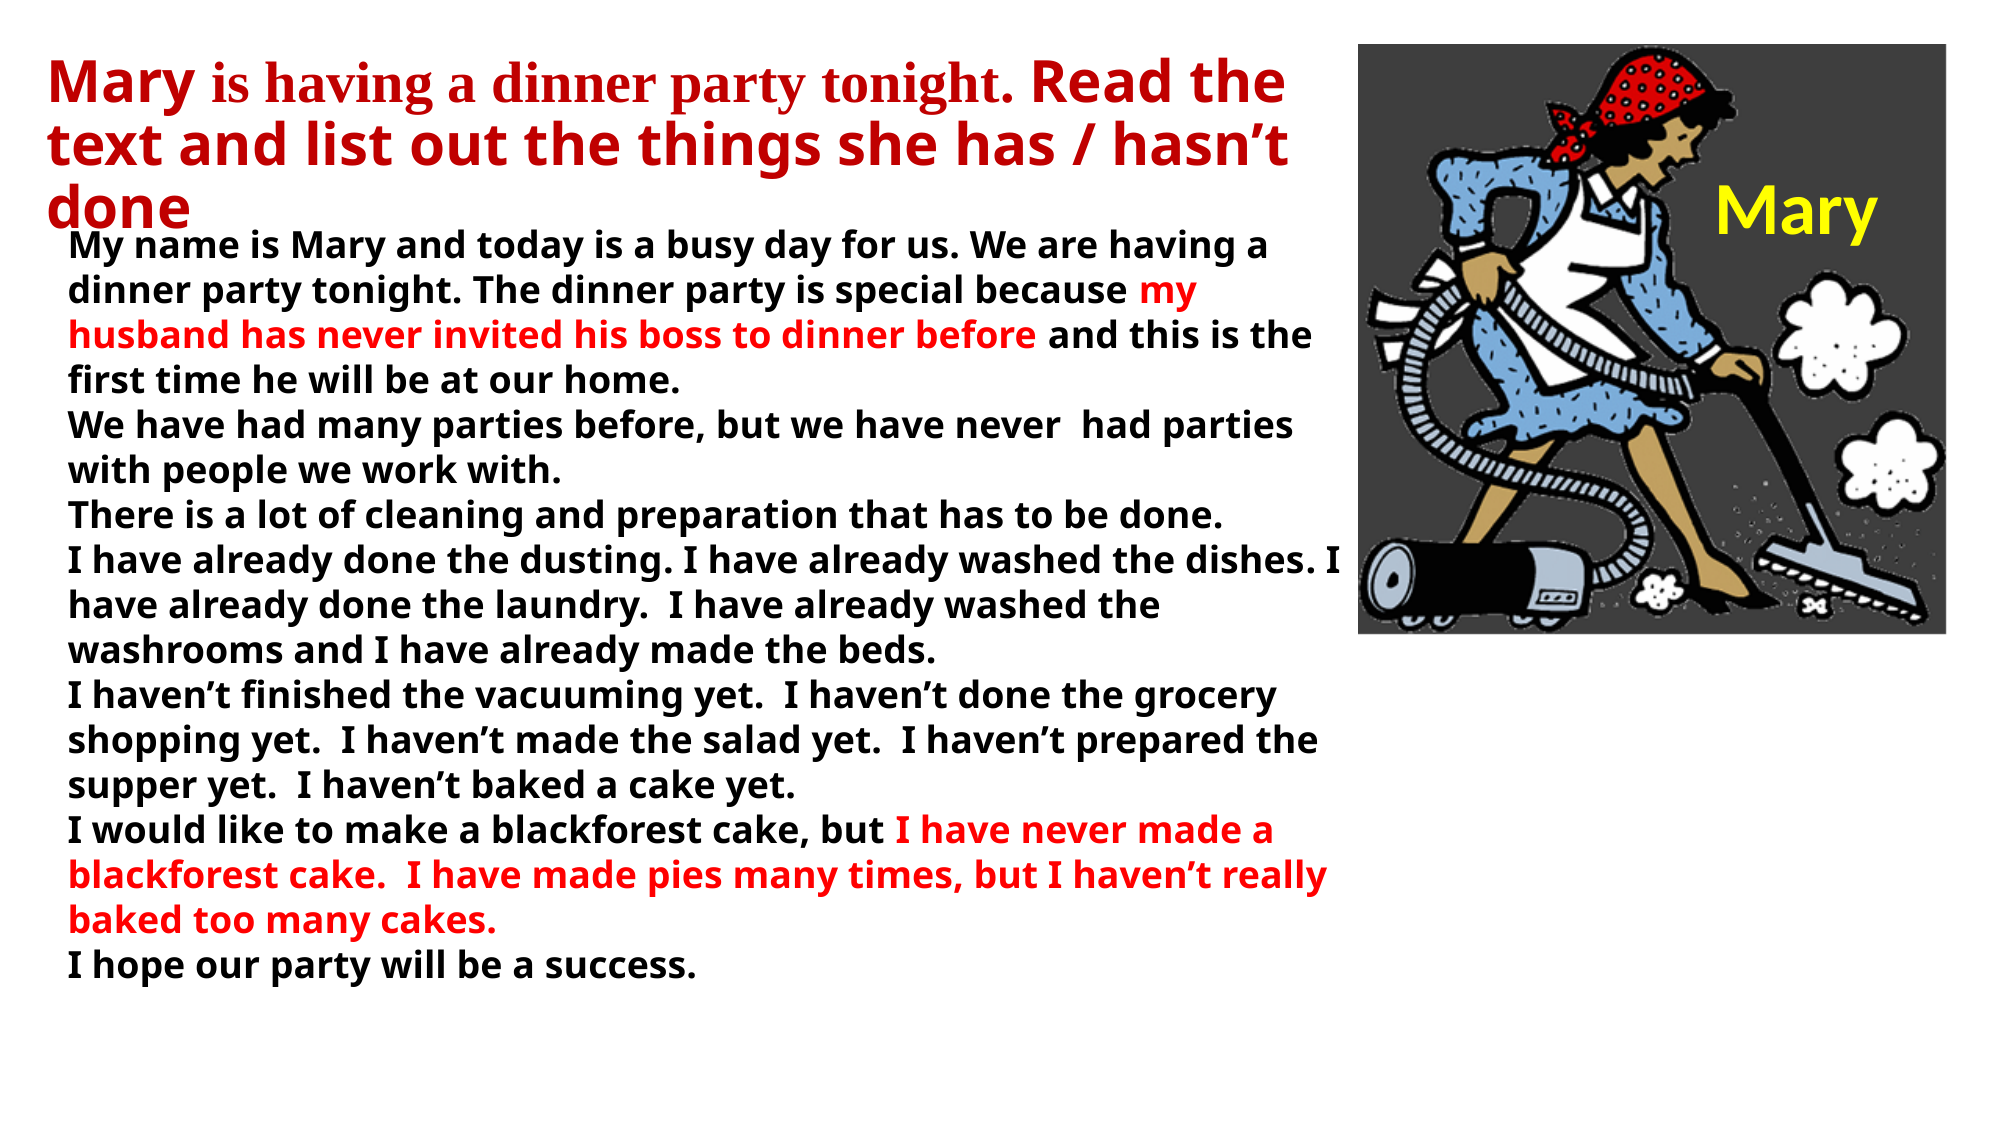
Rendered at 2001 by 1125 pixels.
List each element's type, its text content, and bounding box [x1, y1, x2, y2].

text_box My name is Mary and today is a busy day for us. We are having a dinner party tonight. The dinner party is special because my husband has never invited his boss to dinner before and this is the first time he will be at our home. We have had many parties before, but we have never had parties with people we work with. There is a lot of cleaning and preparation that has to be done. I have already done the dusting. I have already washed the dishes. I have already done the laundry. I have already washed the washrooms and I have already made the beds. I haven’t finished the vacuuming yet. I haven’t done the grocery shopping yet. I haven’t made the salad yet. I haven’t prepared the supper yet. I haven’t baked a cake yet. I would like to make a blackforest cake, but I have never made a blackforest cake. I have made pies many times, but I haven’t really baked too many cakes. I hope our party will be a success. [52, 213, 1361, 1039]
text_box Mary is having a dinner party tonight. Read the text and list out the things she has / hasn’t done [30, 44, 1340, 186]
picture [1358, 44, 1948, 636]
